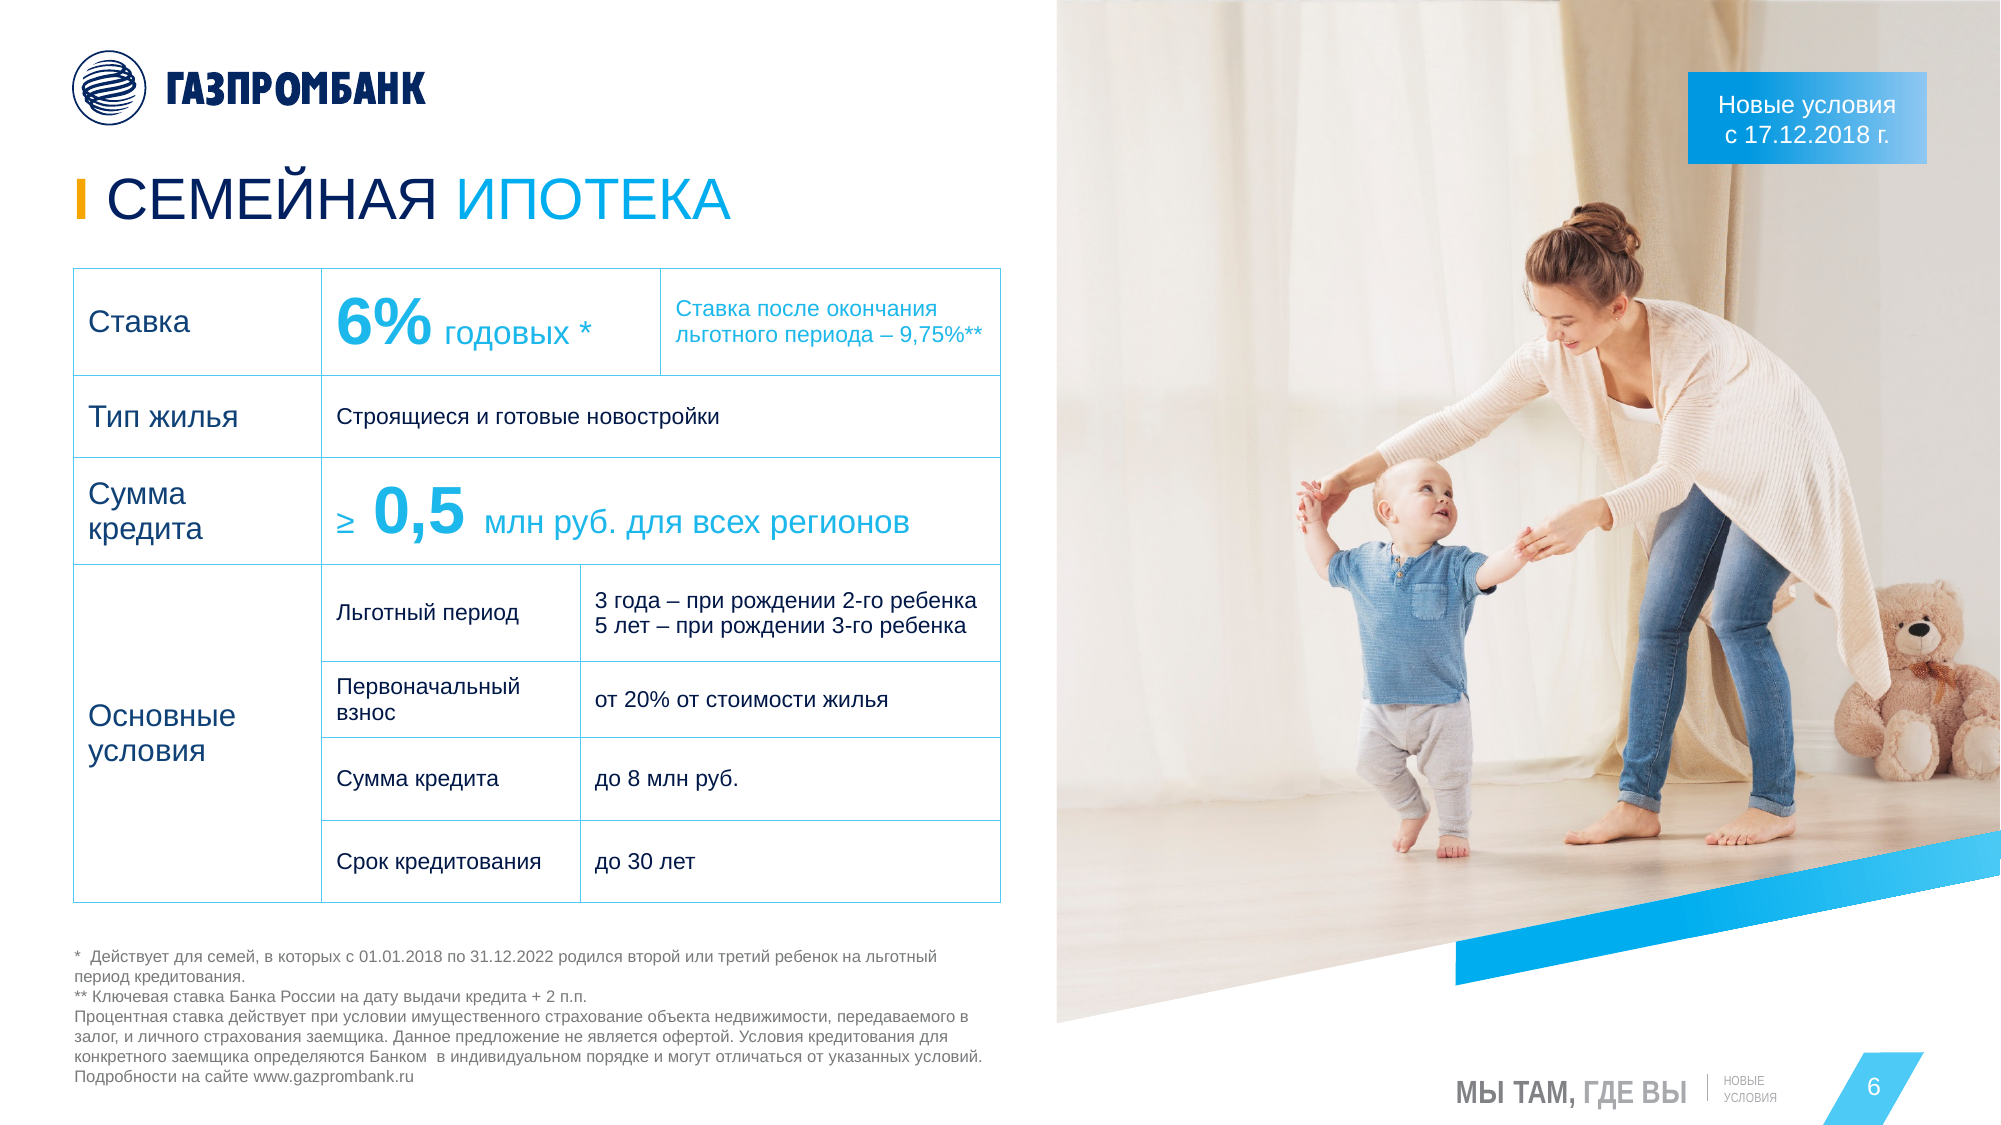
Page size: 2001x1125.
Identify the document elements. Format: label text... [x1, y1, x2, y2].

table_cell Льготный период [322, 565, 580, 661]
table_header Ставка [74, 279, 321, 375]
slide_number 6 [1412, 1042, 1863, 1103]
table_header 6% годовых * [322, 279, 660, 375]
table_header Ставка после окончания льготного периода – 9,75%** [661, 269, 1000, 375]
table_cell Первоначальный взнос [322, 662, 580, 737]
table_cell до 30 лет [581, 821, 1000, 902]
table_cell 3 года – при рождении 2-го ребенка 5 лет – при рождении 3-го ребенка [581, 565, 1000, 661]
table_cell Сумма кредита [322, 738, 580, 820]
table_cell Срок кредитования [322, 821, 580, 902]
table_cell Строящиеся и готовые новостройки [322, 376, 1000, 457]
table_cell Основные условия [74, 565, 321, 902]
table_cell Сумма кредита [74, 458, 321, 564]
table_cell от 20% от стоимости жилья [581, 662, 1000, 737]
table_cell ≥ 0,5 млн руб. для всех регионов [322, 458, 1000, 564]
table_cell Тип жилья [74, 376, 321, 457]
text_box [72, 50, 426, 126]
picture [1056, 0, 2000, 1024]
text_box Ι СЕМЕЙНАЯ ИПОТЕКА [59, 162, 971, 279]
text_box * Действует для семей, в которых с 01.01.2018 по 31.12.2022 родился второй или третий ребенок на льготный период кредитования. ** Ключевая ставка Банка России на дату выдачи кредита + 2 п.п. Процентная ставка действует при условии имущественного страхование объекта недвижимости, передаваемого в залог, и личного страхования заемщика. Данное предложение не является офертой. Условия кредитования для конкретного заемщика определяются Банком в индивидуальном порядке и могут отличаться от указанных условий. Подробности на сайте www.gazprombank.ru [59, 938, 1000, 1093]
table_cell до 8 млн руб. [581, 738, 1000, 820]
